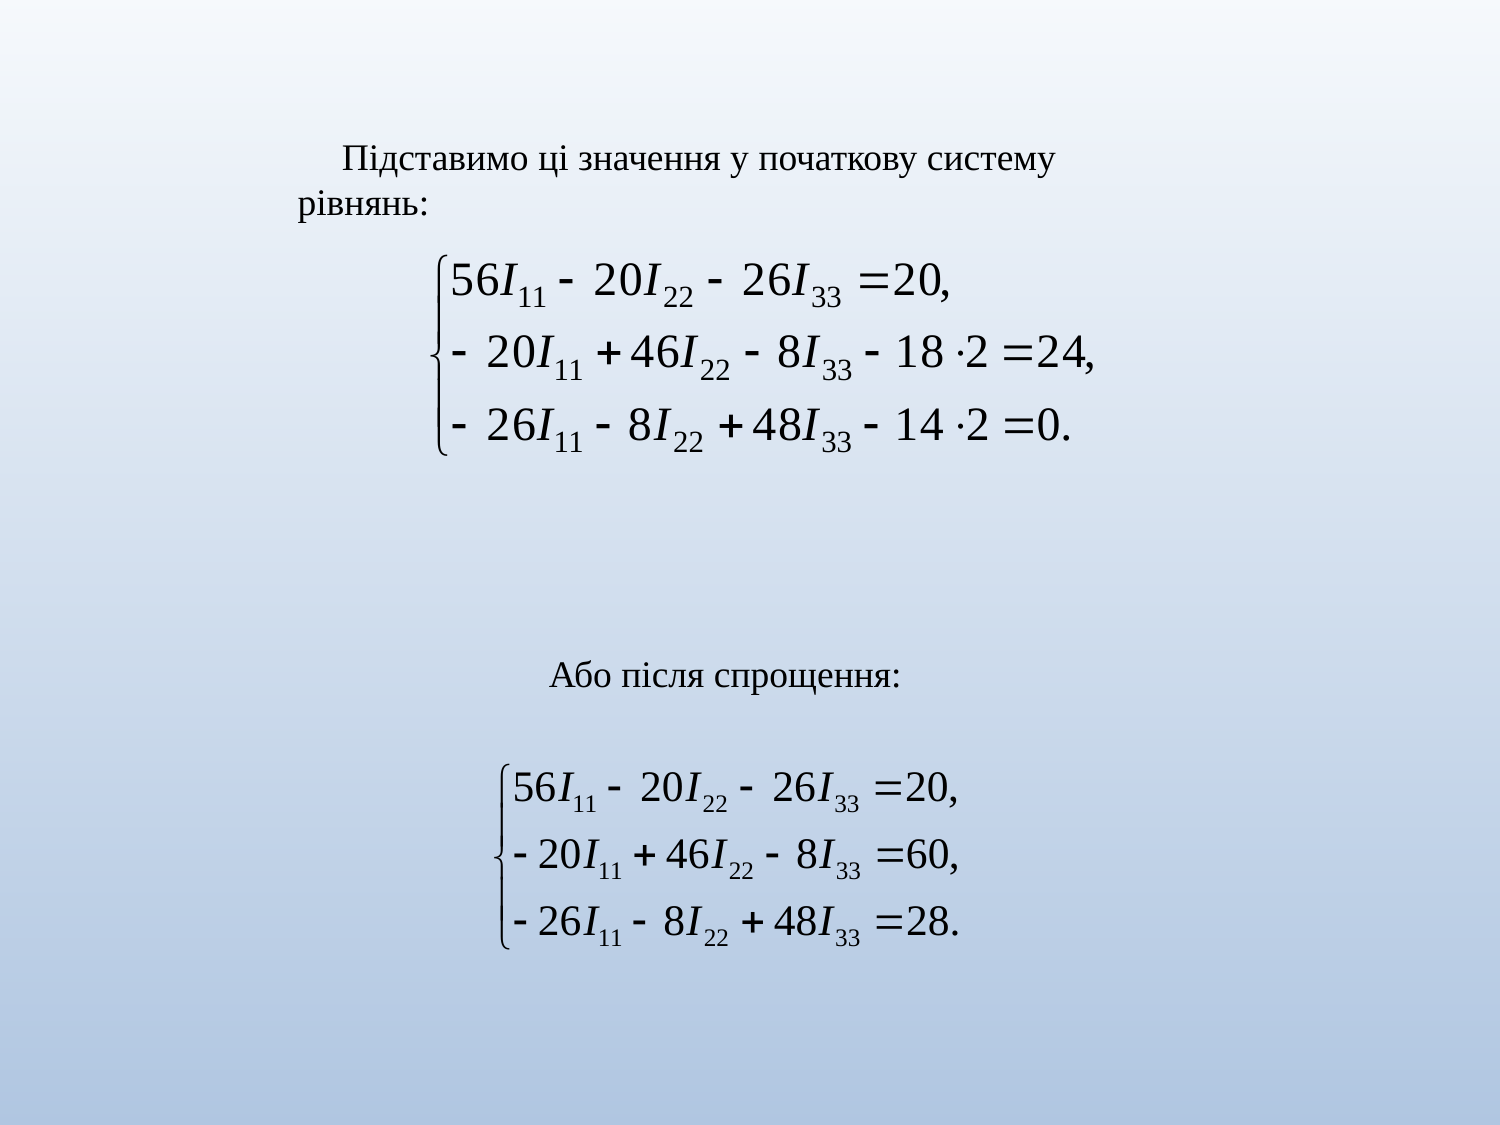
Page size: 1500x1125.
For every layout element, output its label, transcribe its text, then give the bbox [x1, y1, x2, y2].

text_box Або після спрощення: [534, 642, 917, 703]
text_box Підставимо ці значення у початкову систему рівнянь: [282, 148, 1169, 244]
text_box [485, 756, 966, 959]
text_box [419, 248, 1102, 464]
